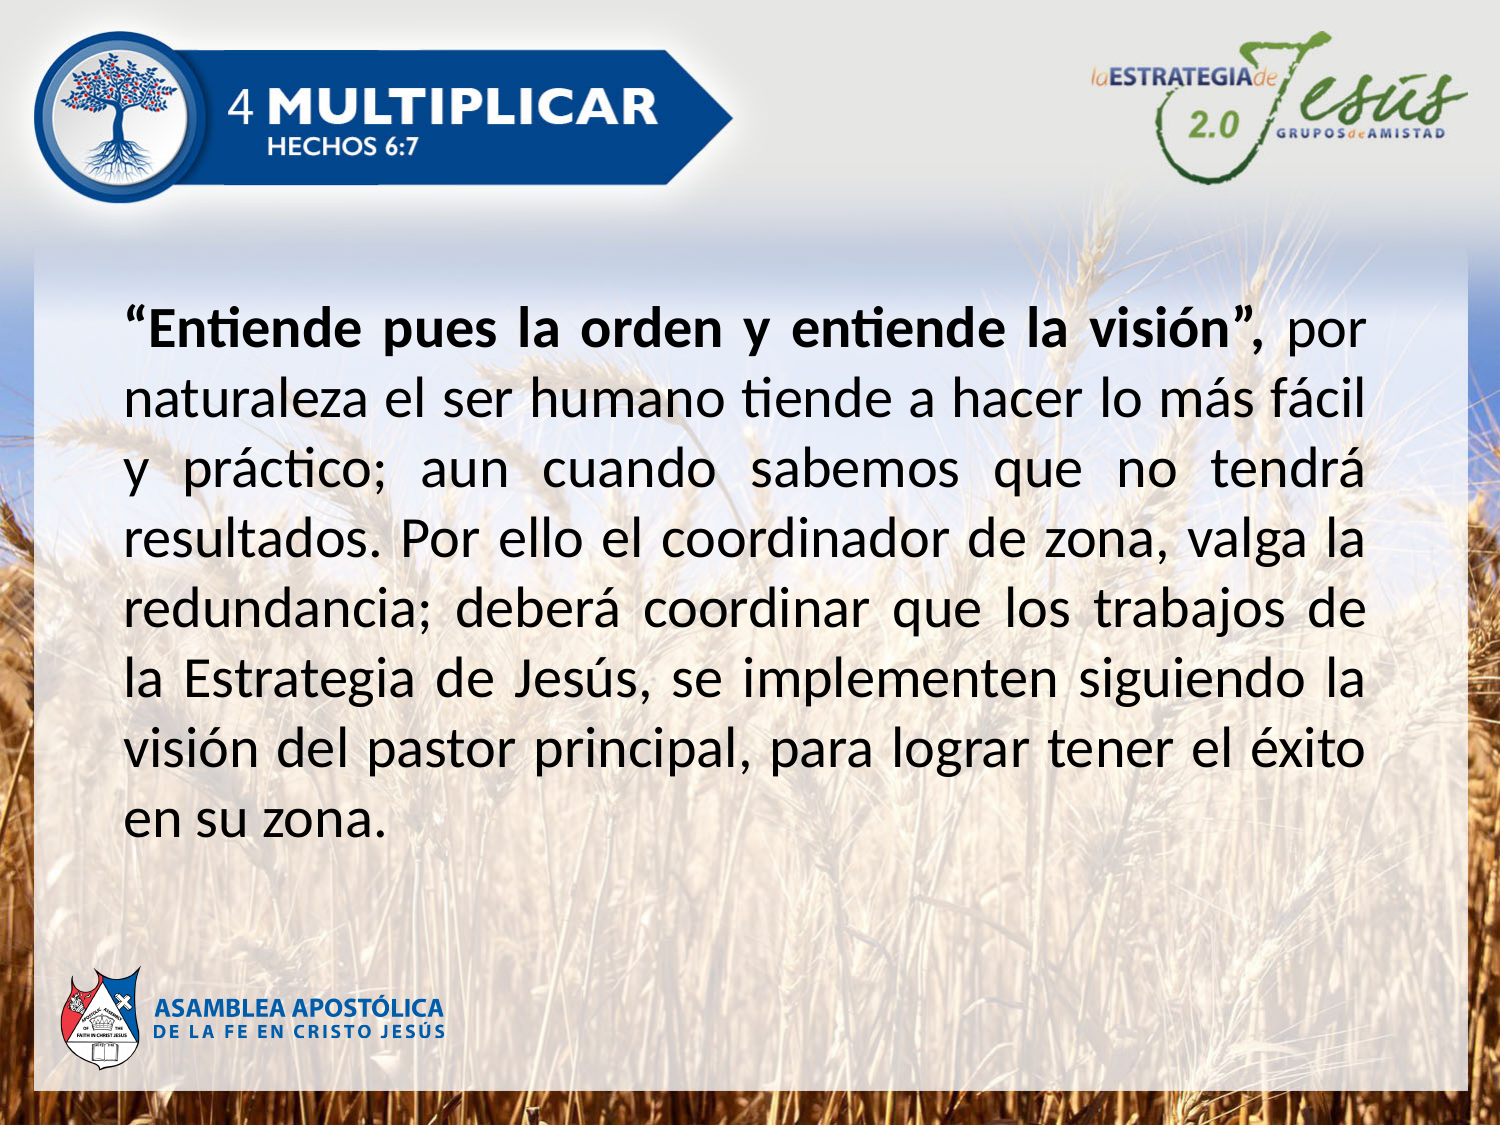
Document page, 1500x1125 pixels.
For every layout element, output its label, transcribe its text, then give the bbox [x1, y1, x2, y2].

text_box “Entiende pues la orden y entiende la visión”, por naturaleza el ser humano tiende a hacer lo más fácil y práctico; aun cuando sabemos que no tendrá resultados. Por ello el coordinador de zona, valga la redundancia; deberá coordinar que los trabajos de la Estrategia de Jesús, se implementen siguiendo la visión del pastor principal, para lograr tener el éxito en su zona. [108, 281, 1383, 857]
picture [0, 0, 1500, 1125]
